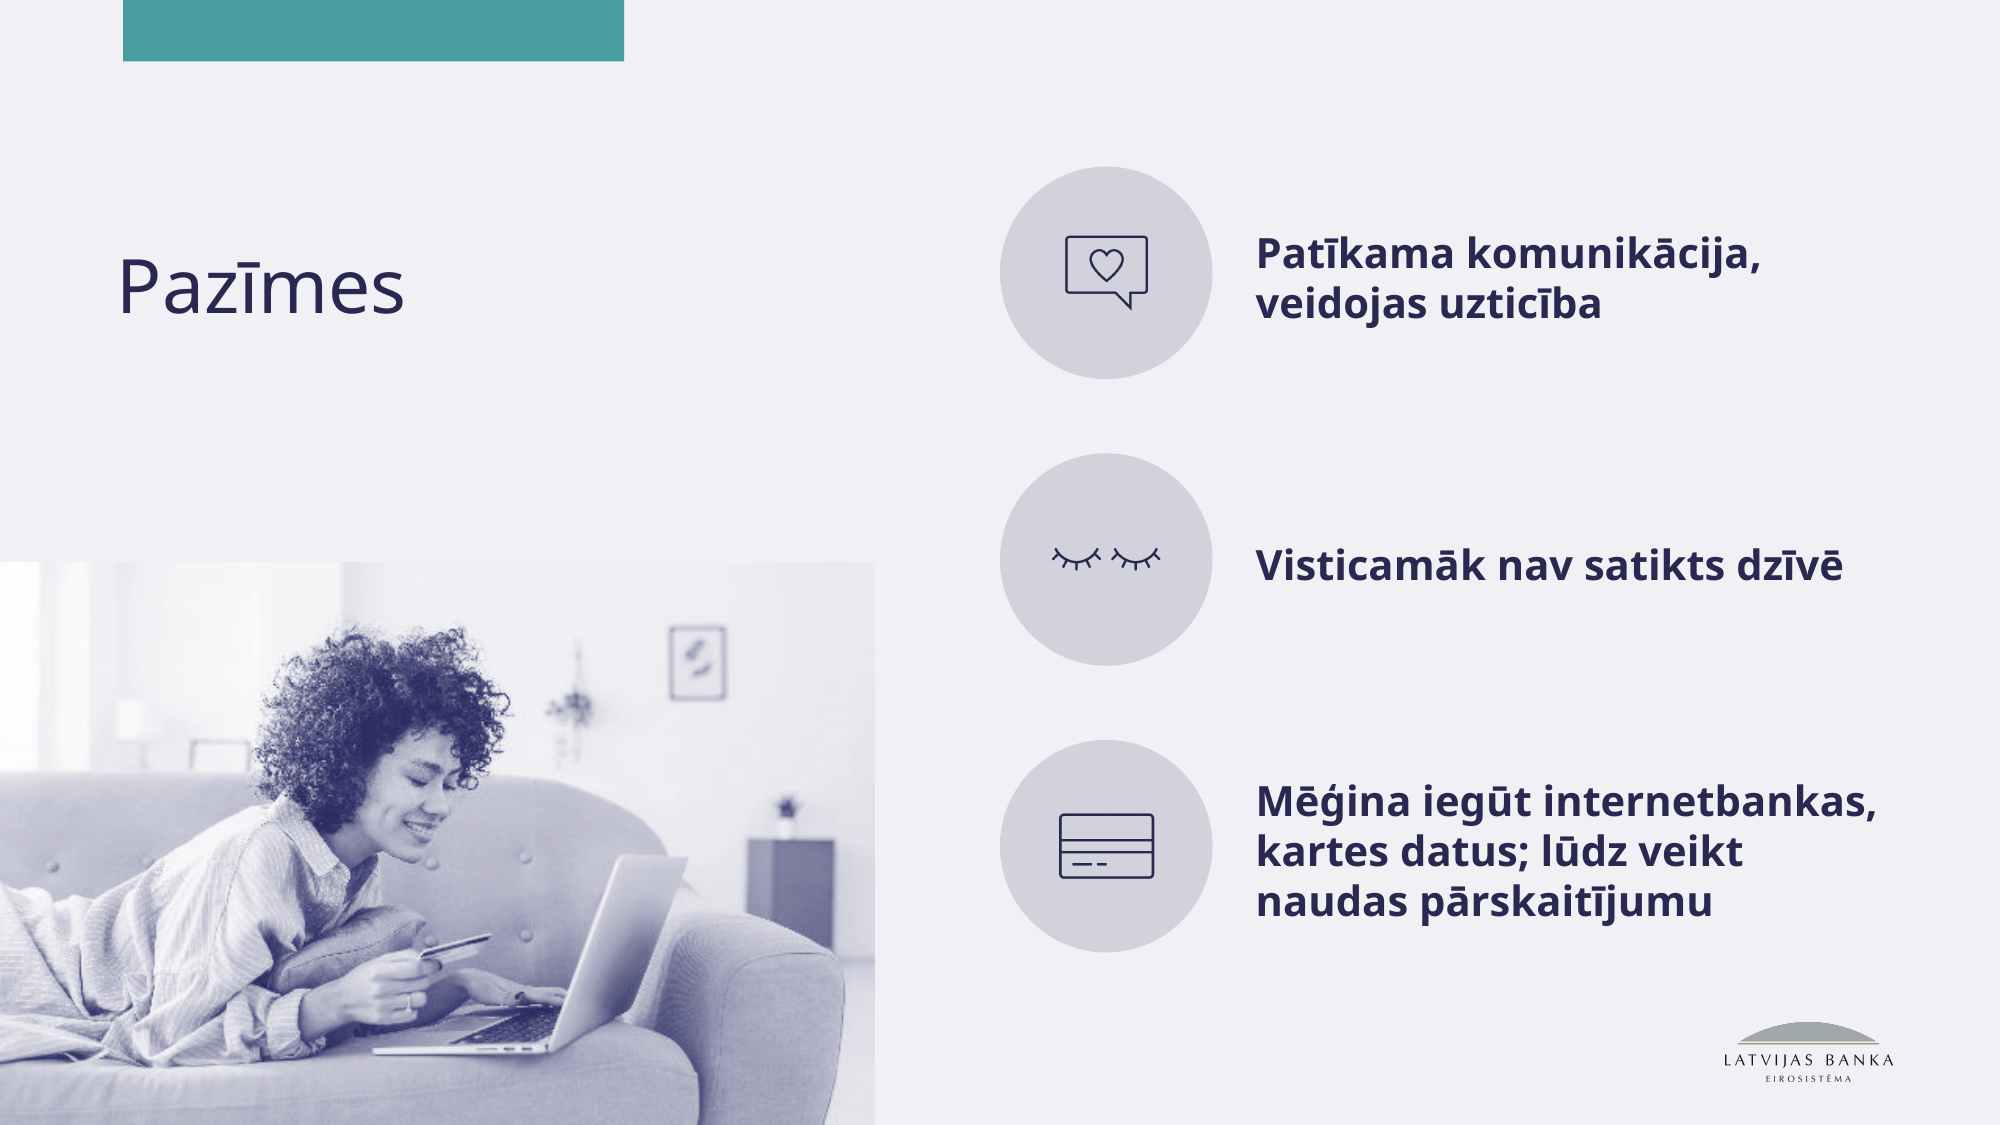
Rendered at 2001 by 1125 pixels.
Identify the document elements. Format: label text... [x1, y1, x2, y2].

list Visticamāk nav satikts dzīvē [1240, 501, 1896, 626]
list Mēģina iegūt internetbankas, kartes datus; lūdz veikt naudas pārskaitījumu [1240, 787, 1896, 913]
title Pazīmes [101, 118, 883, 448]
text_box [1048, 214, 1165, 331]
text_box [1048, 788, 1165, 904]
list Patīkama komunikācija, veidojas uzticība [1240, 214, 1896, 340]
picture [0, 562, 875, 1125]
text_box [1048, 501, 1164, 618]
picture [1725, 1022, 1893, 1082]
